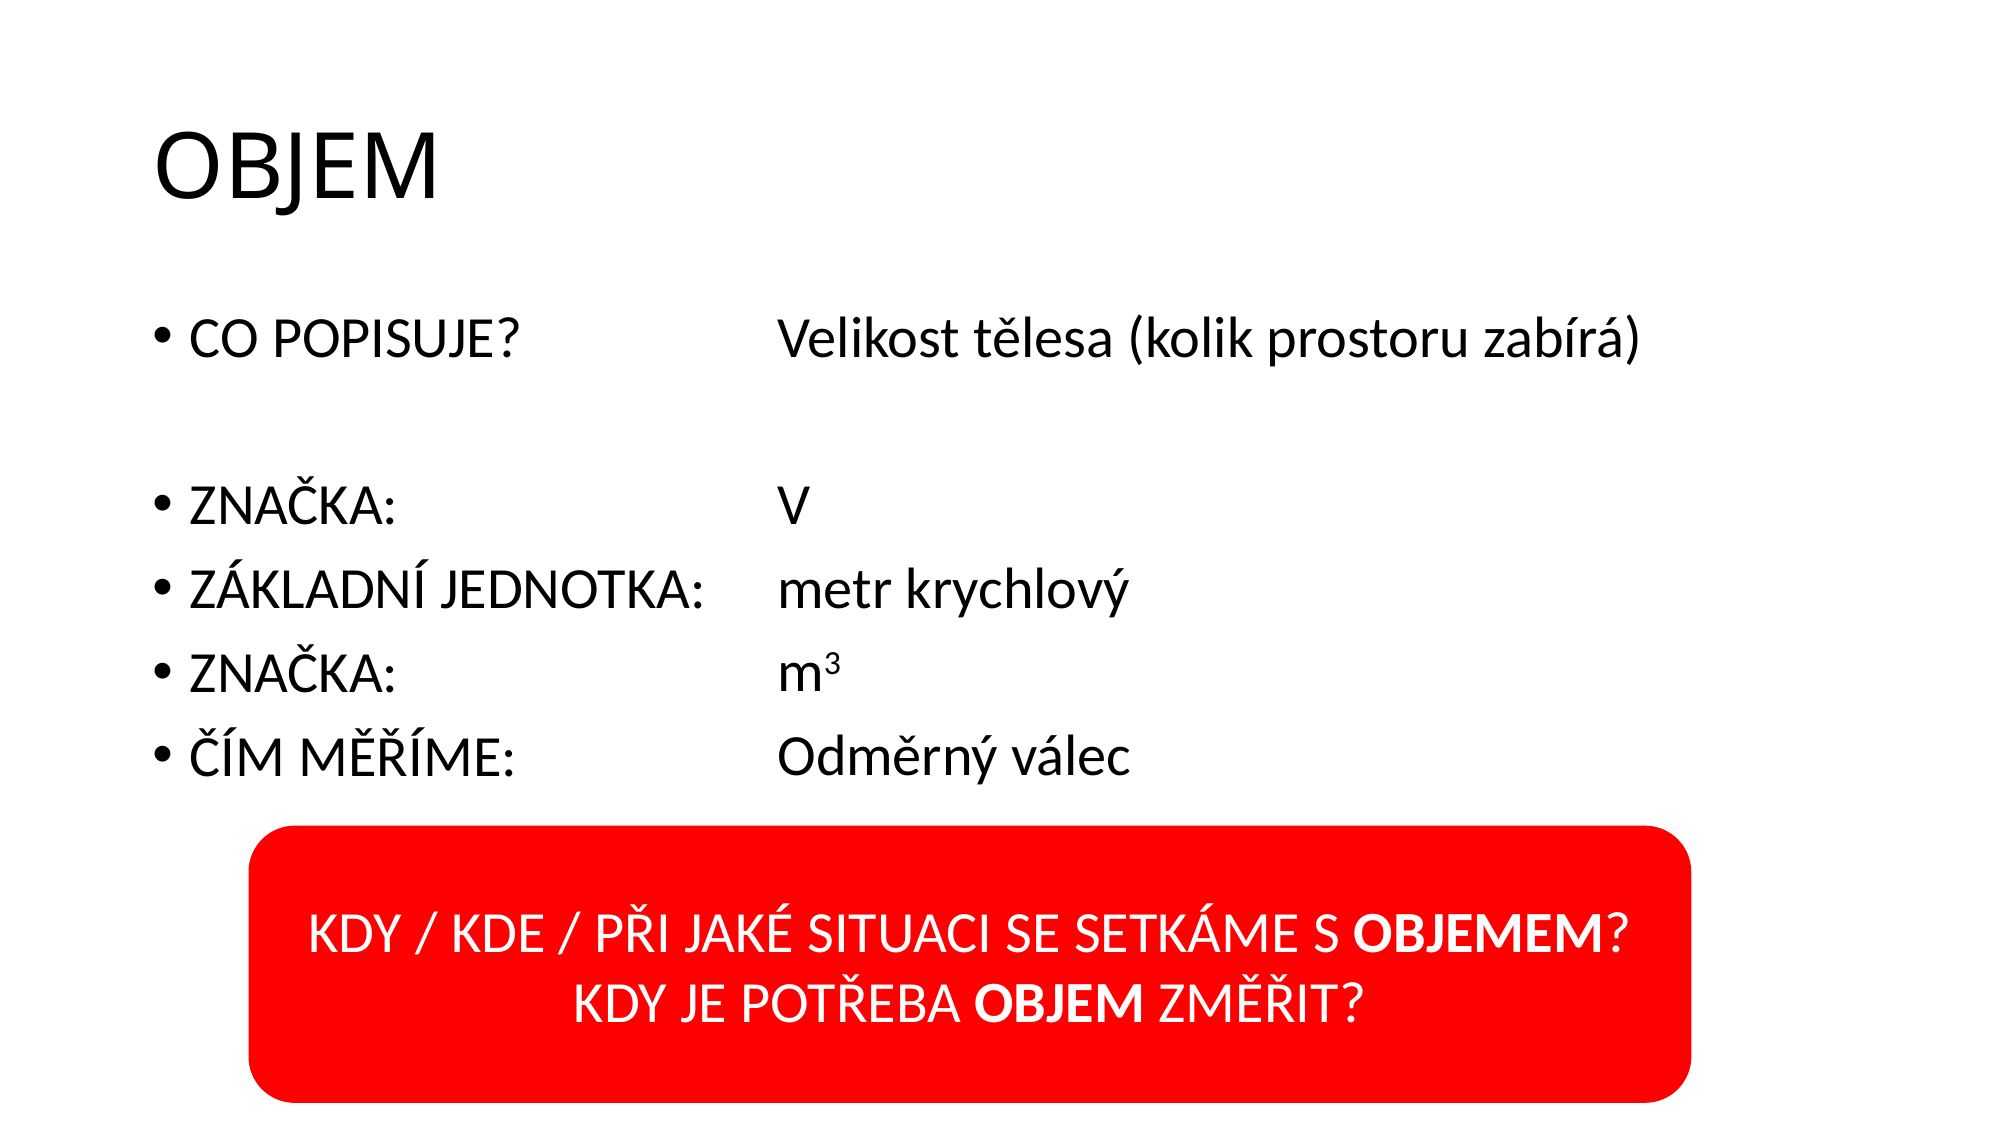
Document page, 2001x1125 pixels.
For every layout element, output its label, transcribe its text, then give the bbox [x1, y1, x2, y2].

list CO POPISUJE? ZNAČKA: ZÁKLADNÍ JEDNOTKA: ZNAČKA: ČÍM MĚŘÍME: [137, 299, 762, 1014]
text_box Velikost tělesa (kolik prostoru zabírá) V metr krychlový m3 Odměrný válec [762, 299, 1808, 1014]
text_box KDY / KDE / PŘI JAKÉ SITUACI SE SETKÁME S OBJEMEM? KDY JE POTŘEBA OBJEM ZMĚŘIT? [247, 824, 1693, 1104]
title OBJEM [137, 59, 1863, 278]
